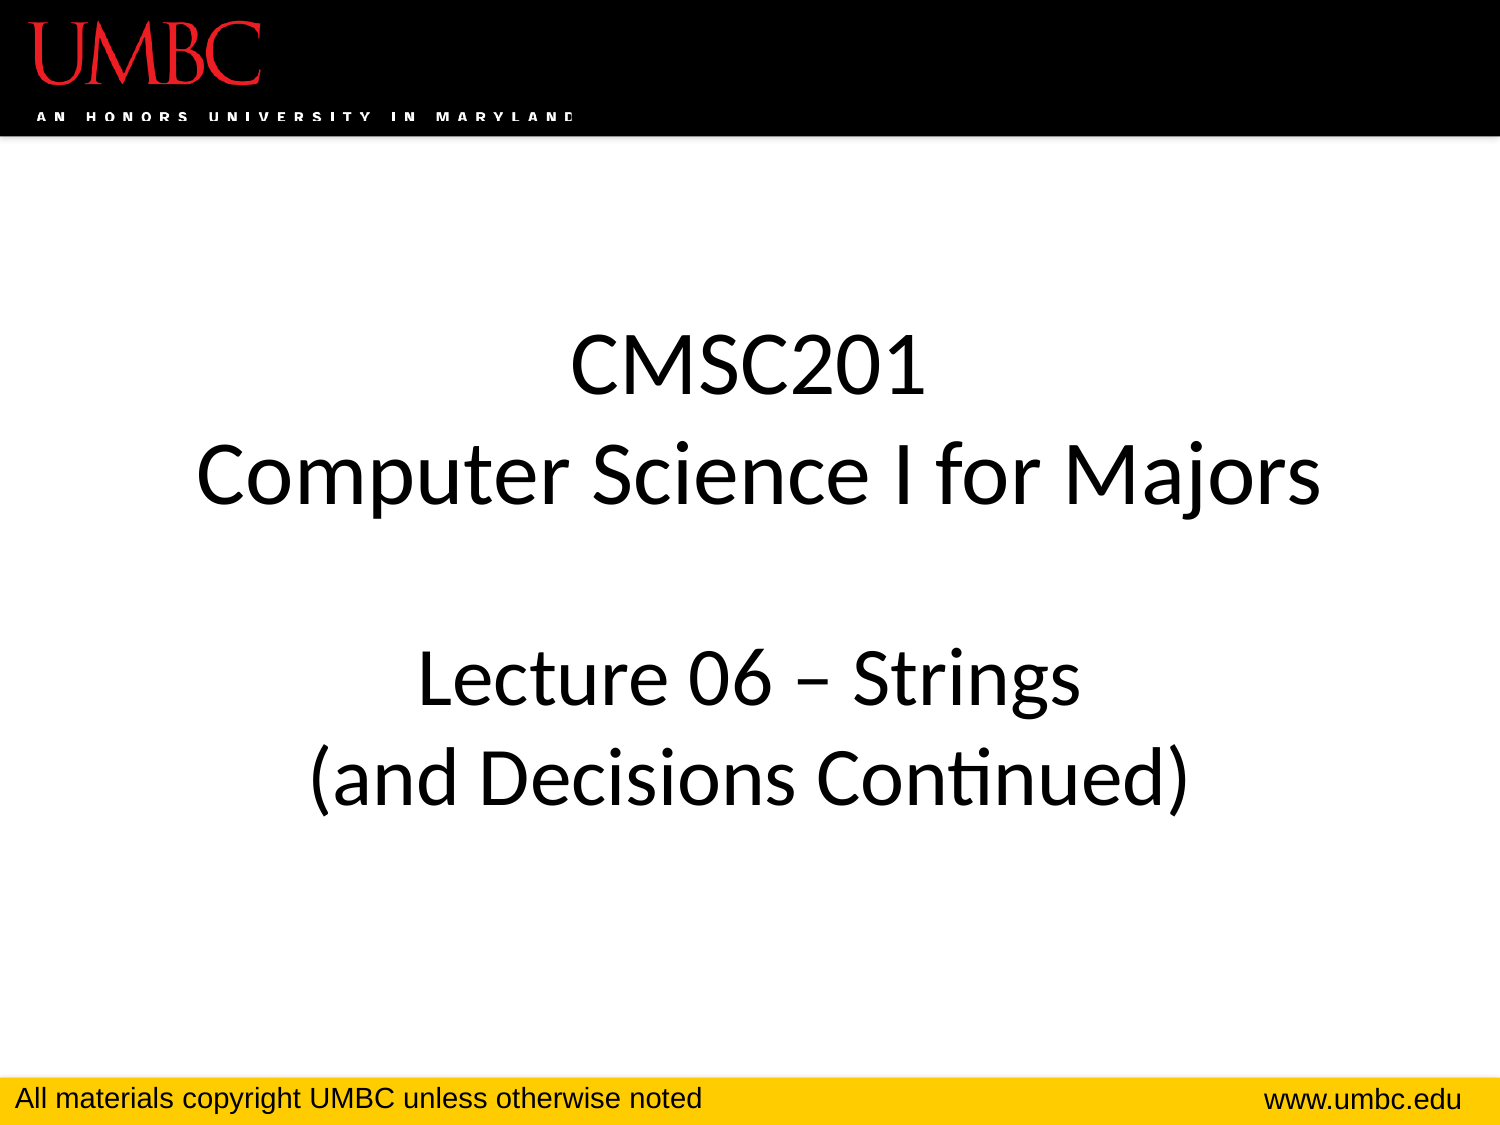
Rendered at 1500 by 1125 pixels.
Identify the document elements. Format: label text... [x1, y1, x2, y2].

title CMSC201 Computer Science I for Majors Lecture 06 – Strings (and Decisions Continued) [112, 441, 1388, 683]
